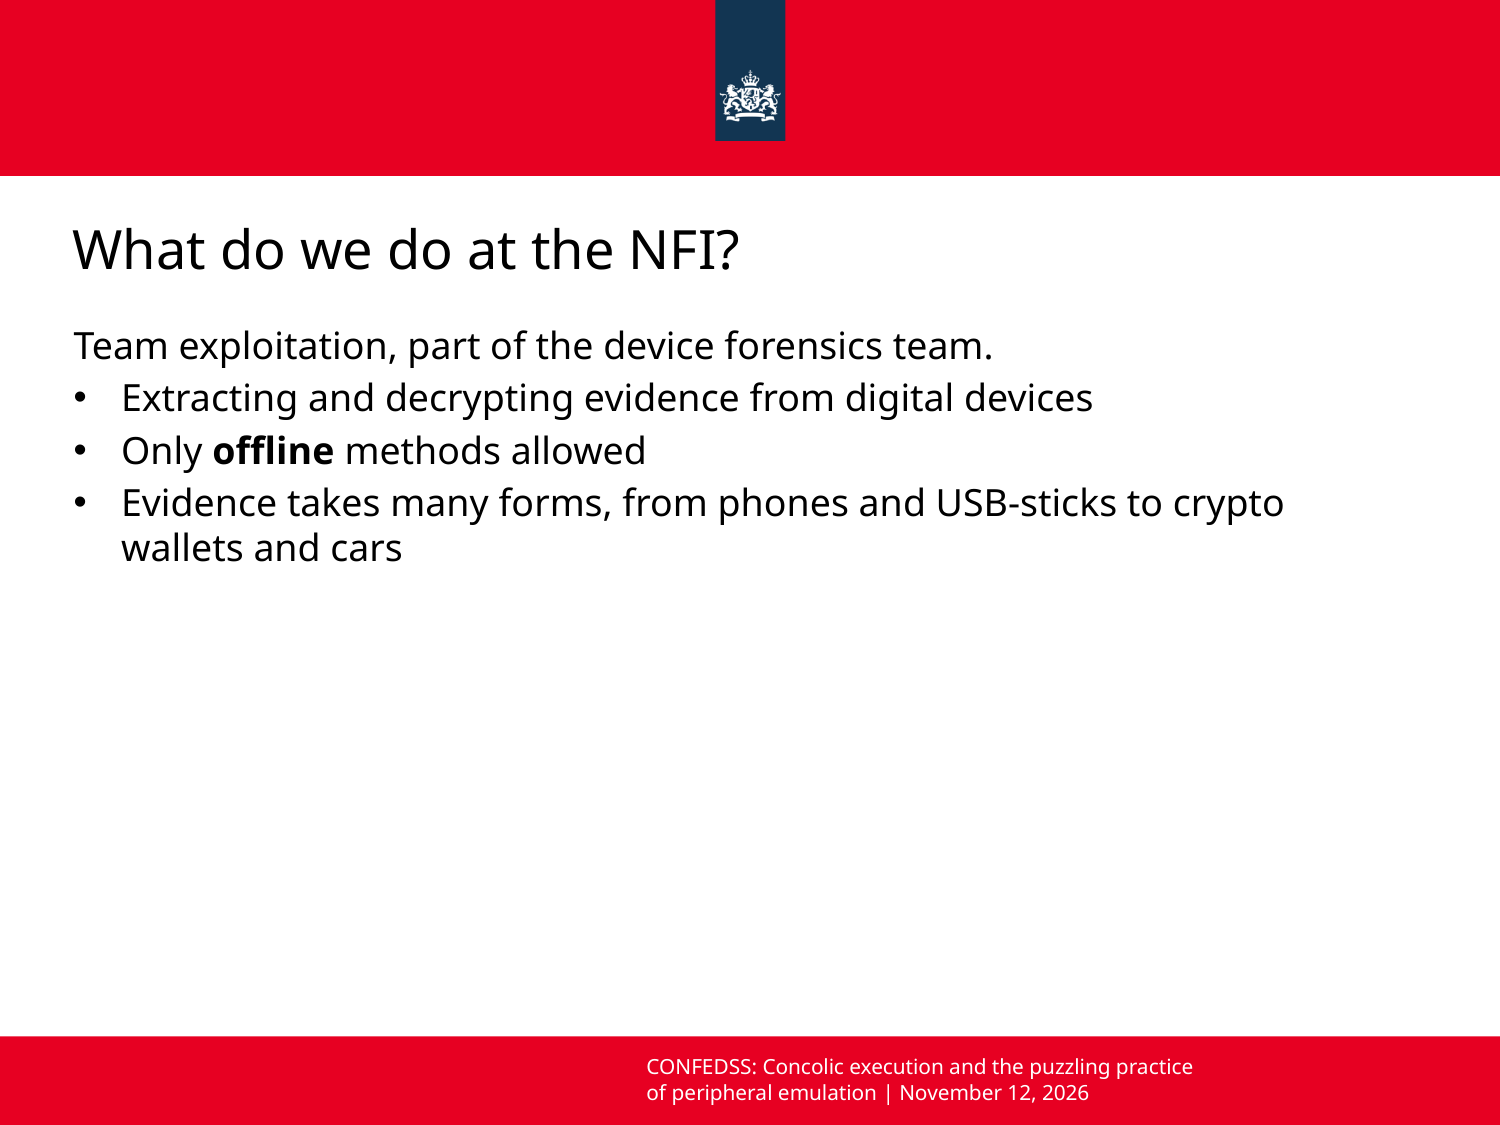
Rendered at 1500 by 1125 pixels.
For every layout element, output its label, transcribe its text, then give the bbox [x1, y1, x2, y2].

list Team exploitation, part of the device forensics team. Extracting and decrypting evidence from digital devices Only offline methods allowed Evidence takes many forms, from phones and USB-sticks to crypto wallets and cars [58, 314, 1409, 1018]
picture [0, 0, 1500, 141]
title What do we do at the NFI? [57, 207, 1408, 302]
